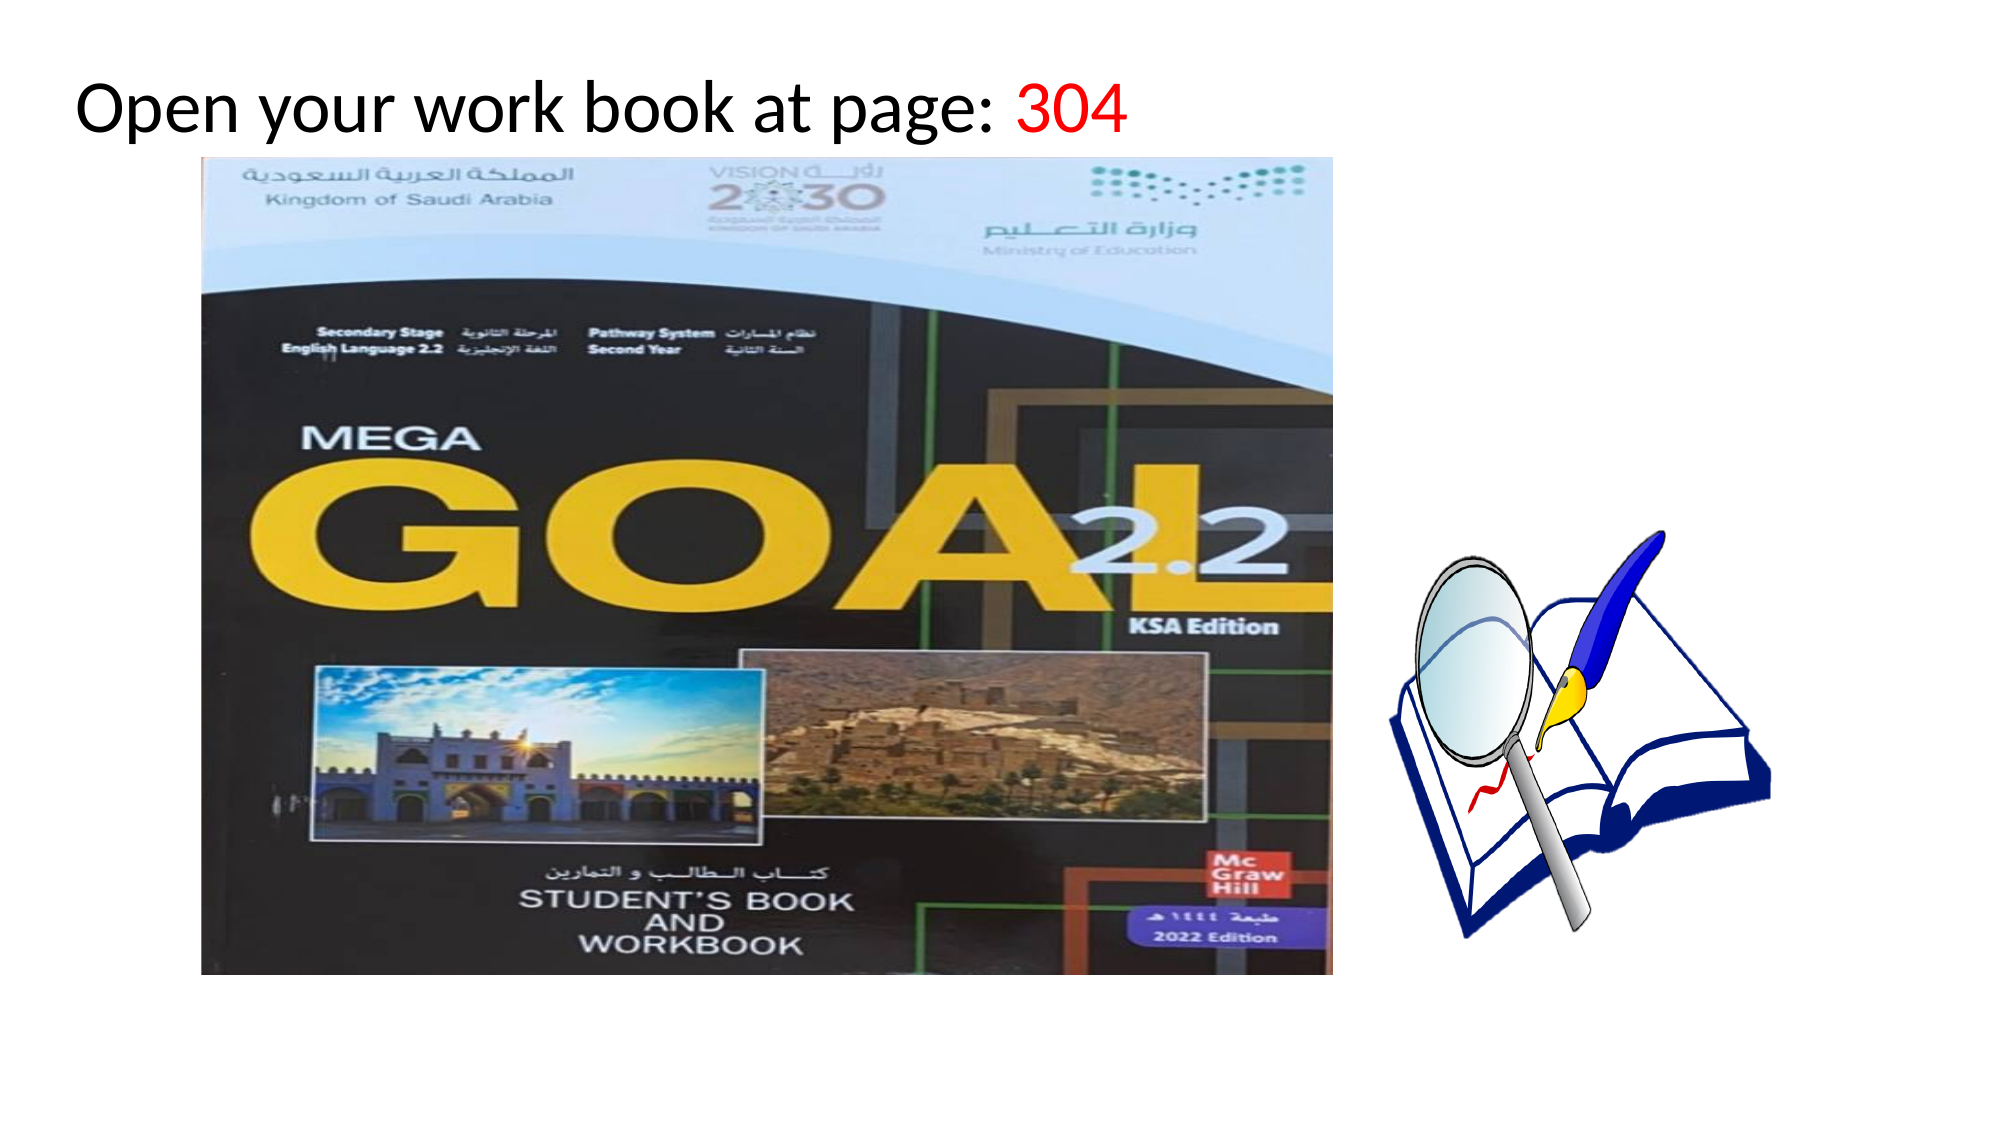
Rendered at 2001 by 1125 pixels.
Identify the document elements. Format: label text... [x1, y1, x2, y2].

picture [201, 157, 1333, 975]
text_box Open your work book at page: 304 [58, 5, 1434, 291]
picture [1369, 494, 1790, 975]
